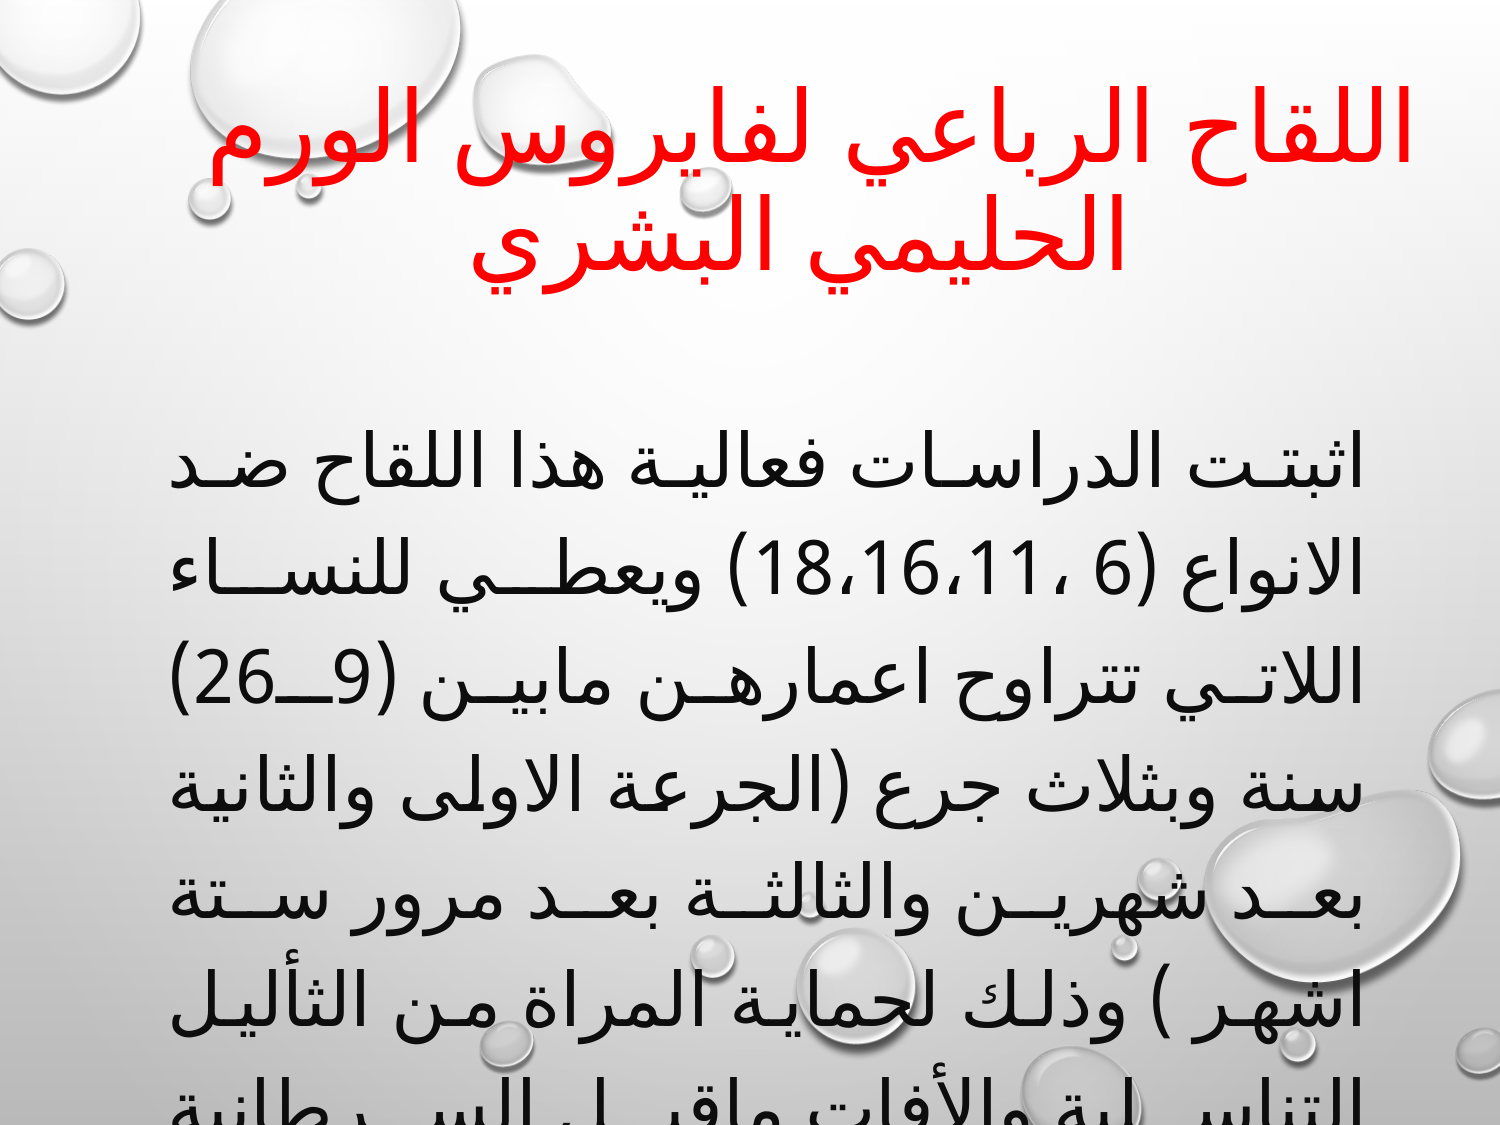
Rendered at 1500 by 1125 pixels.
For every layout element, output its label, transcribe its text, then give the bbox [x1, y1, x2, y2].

picture [0, 0, 1500, 1125]
title اللقاح الرباعي لفايروس الورم الحليمي البشري [175, 58, 1451, 300]
subtitle اثبتت الدراسات فعالية هذا اللقاح ضد الانواع (6 ،18،16،11) ويعطي للنساء اللاتي تتراوح اعمارهن مابين (9ـ26) سنة وبثلاث جرع (الجرعة الاولى والثانية بعد شهرين والثالثة بعد مرور ستة اشهر ) وذلك لحماية المراة من الثأليل التناسلية والأفات ماقبل السرطانية لخلايا عنق الرحم . [152, 386, 1383, 1032]
